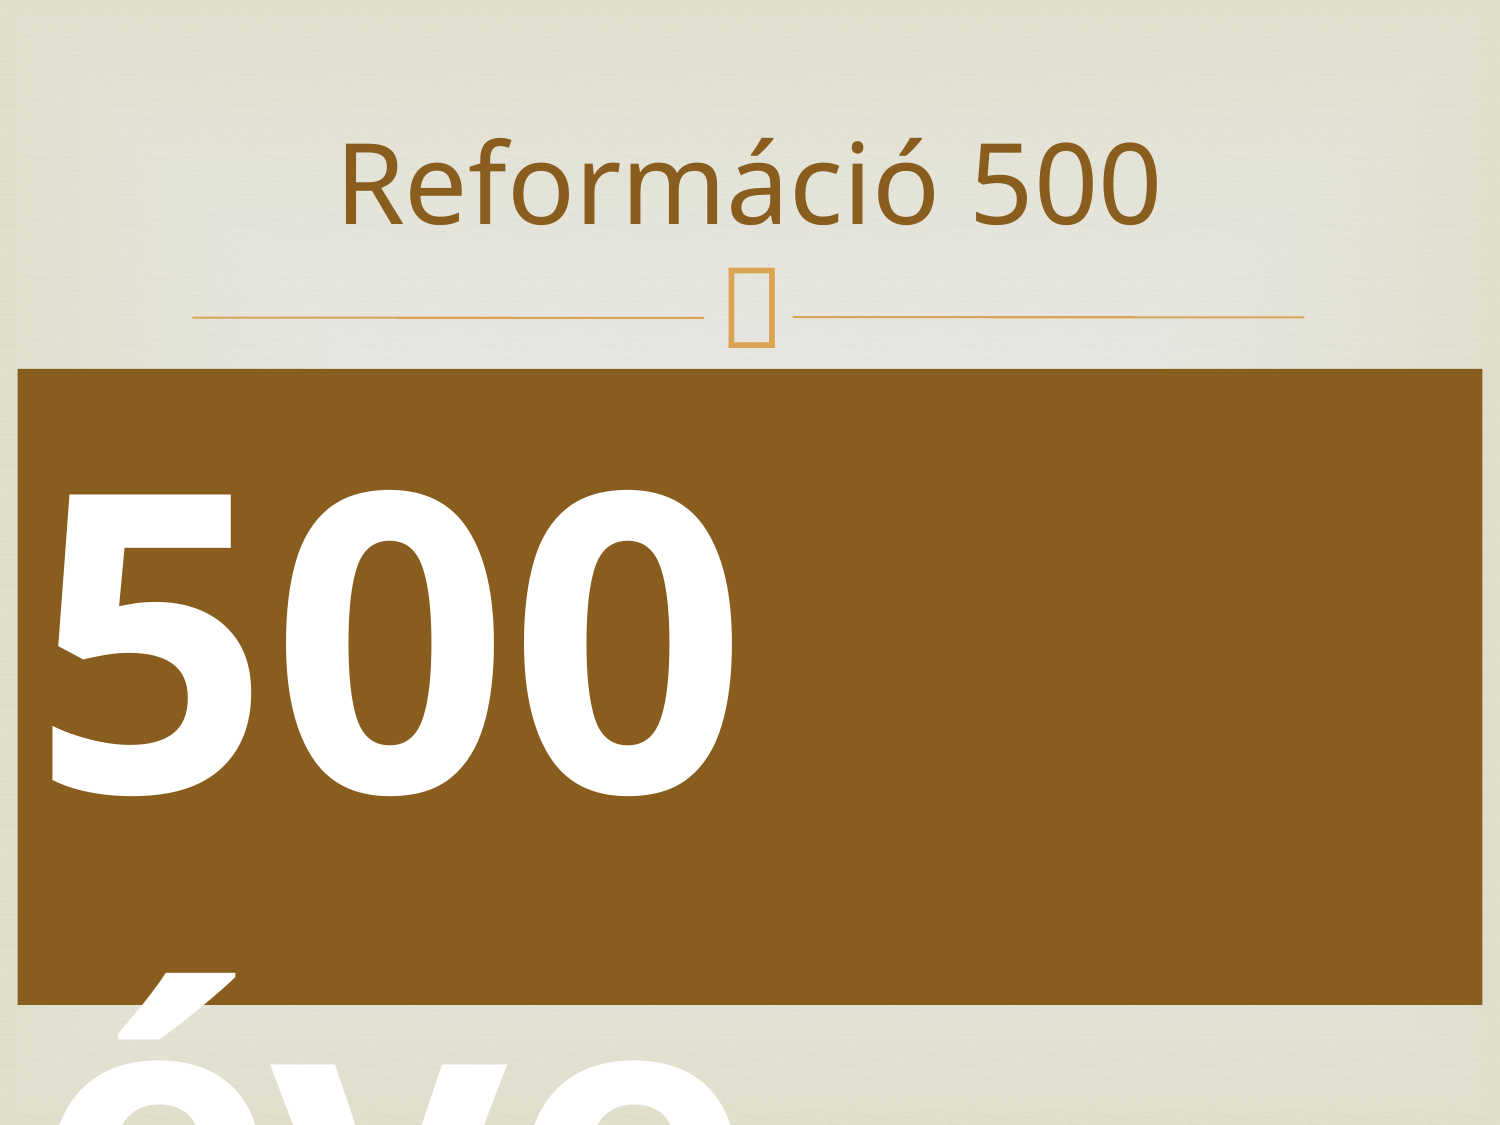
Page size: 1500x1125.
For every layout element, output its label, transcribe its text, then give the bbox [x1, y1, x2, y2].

list 500 éve [17, 368, 1483, 1005]
title Reformáció 500 [112, 93, 1386, 267]
